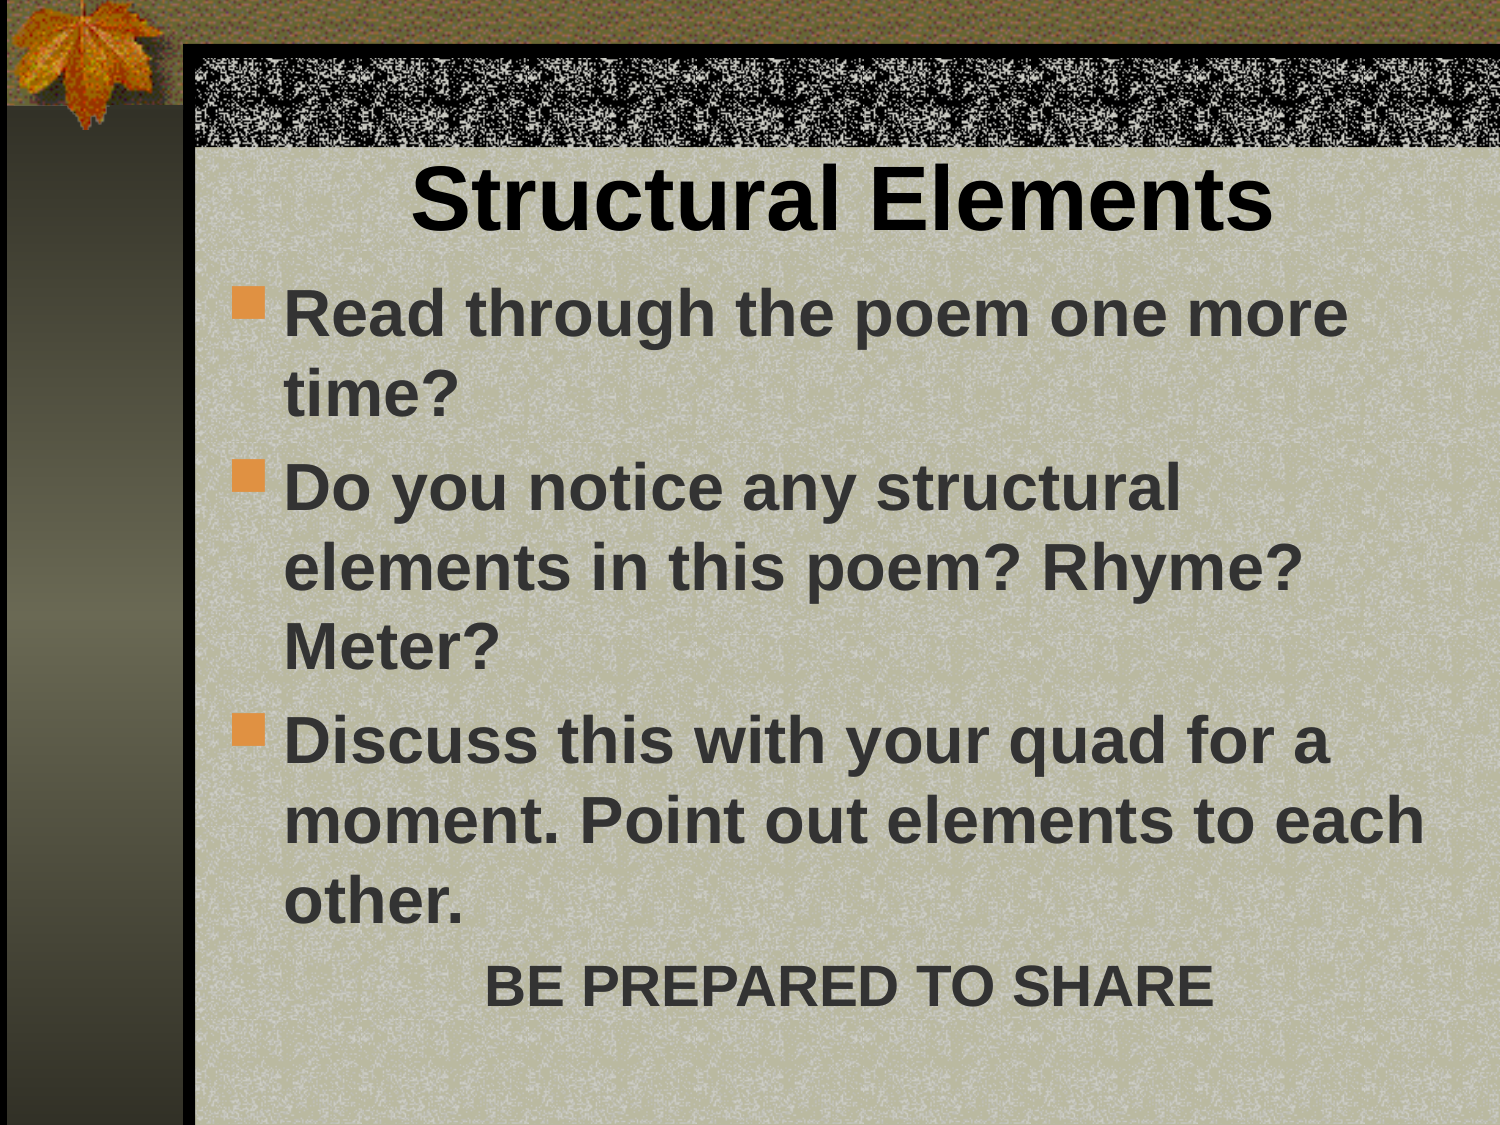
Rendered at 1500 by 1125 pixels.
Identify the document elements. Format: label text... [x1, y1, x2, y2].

title Structural Elements [206, 99, 1482, 288]
picture [7, 0, 1500, 130]
list Read through the poem one more time? Do you notice any structural elements in this poem? Rhyme? Meter? Discuss this with your quad for a moment. Point out elements to each other. BE PREPARED TO SHARE [212, 262, 1488, 1113]
picture [196, 58, 1500, 1124]
